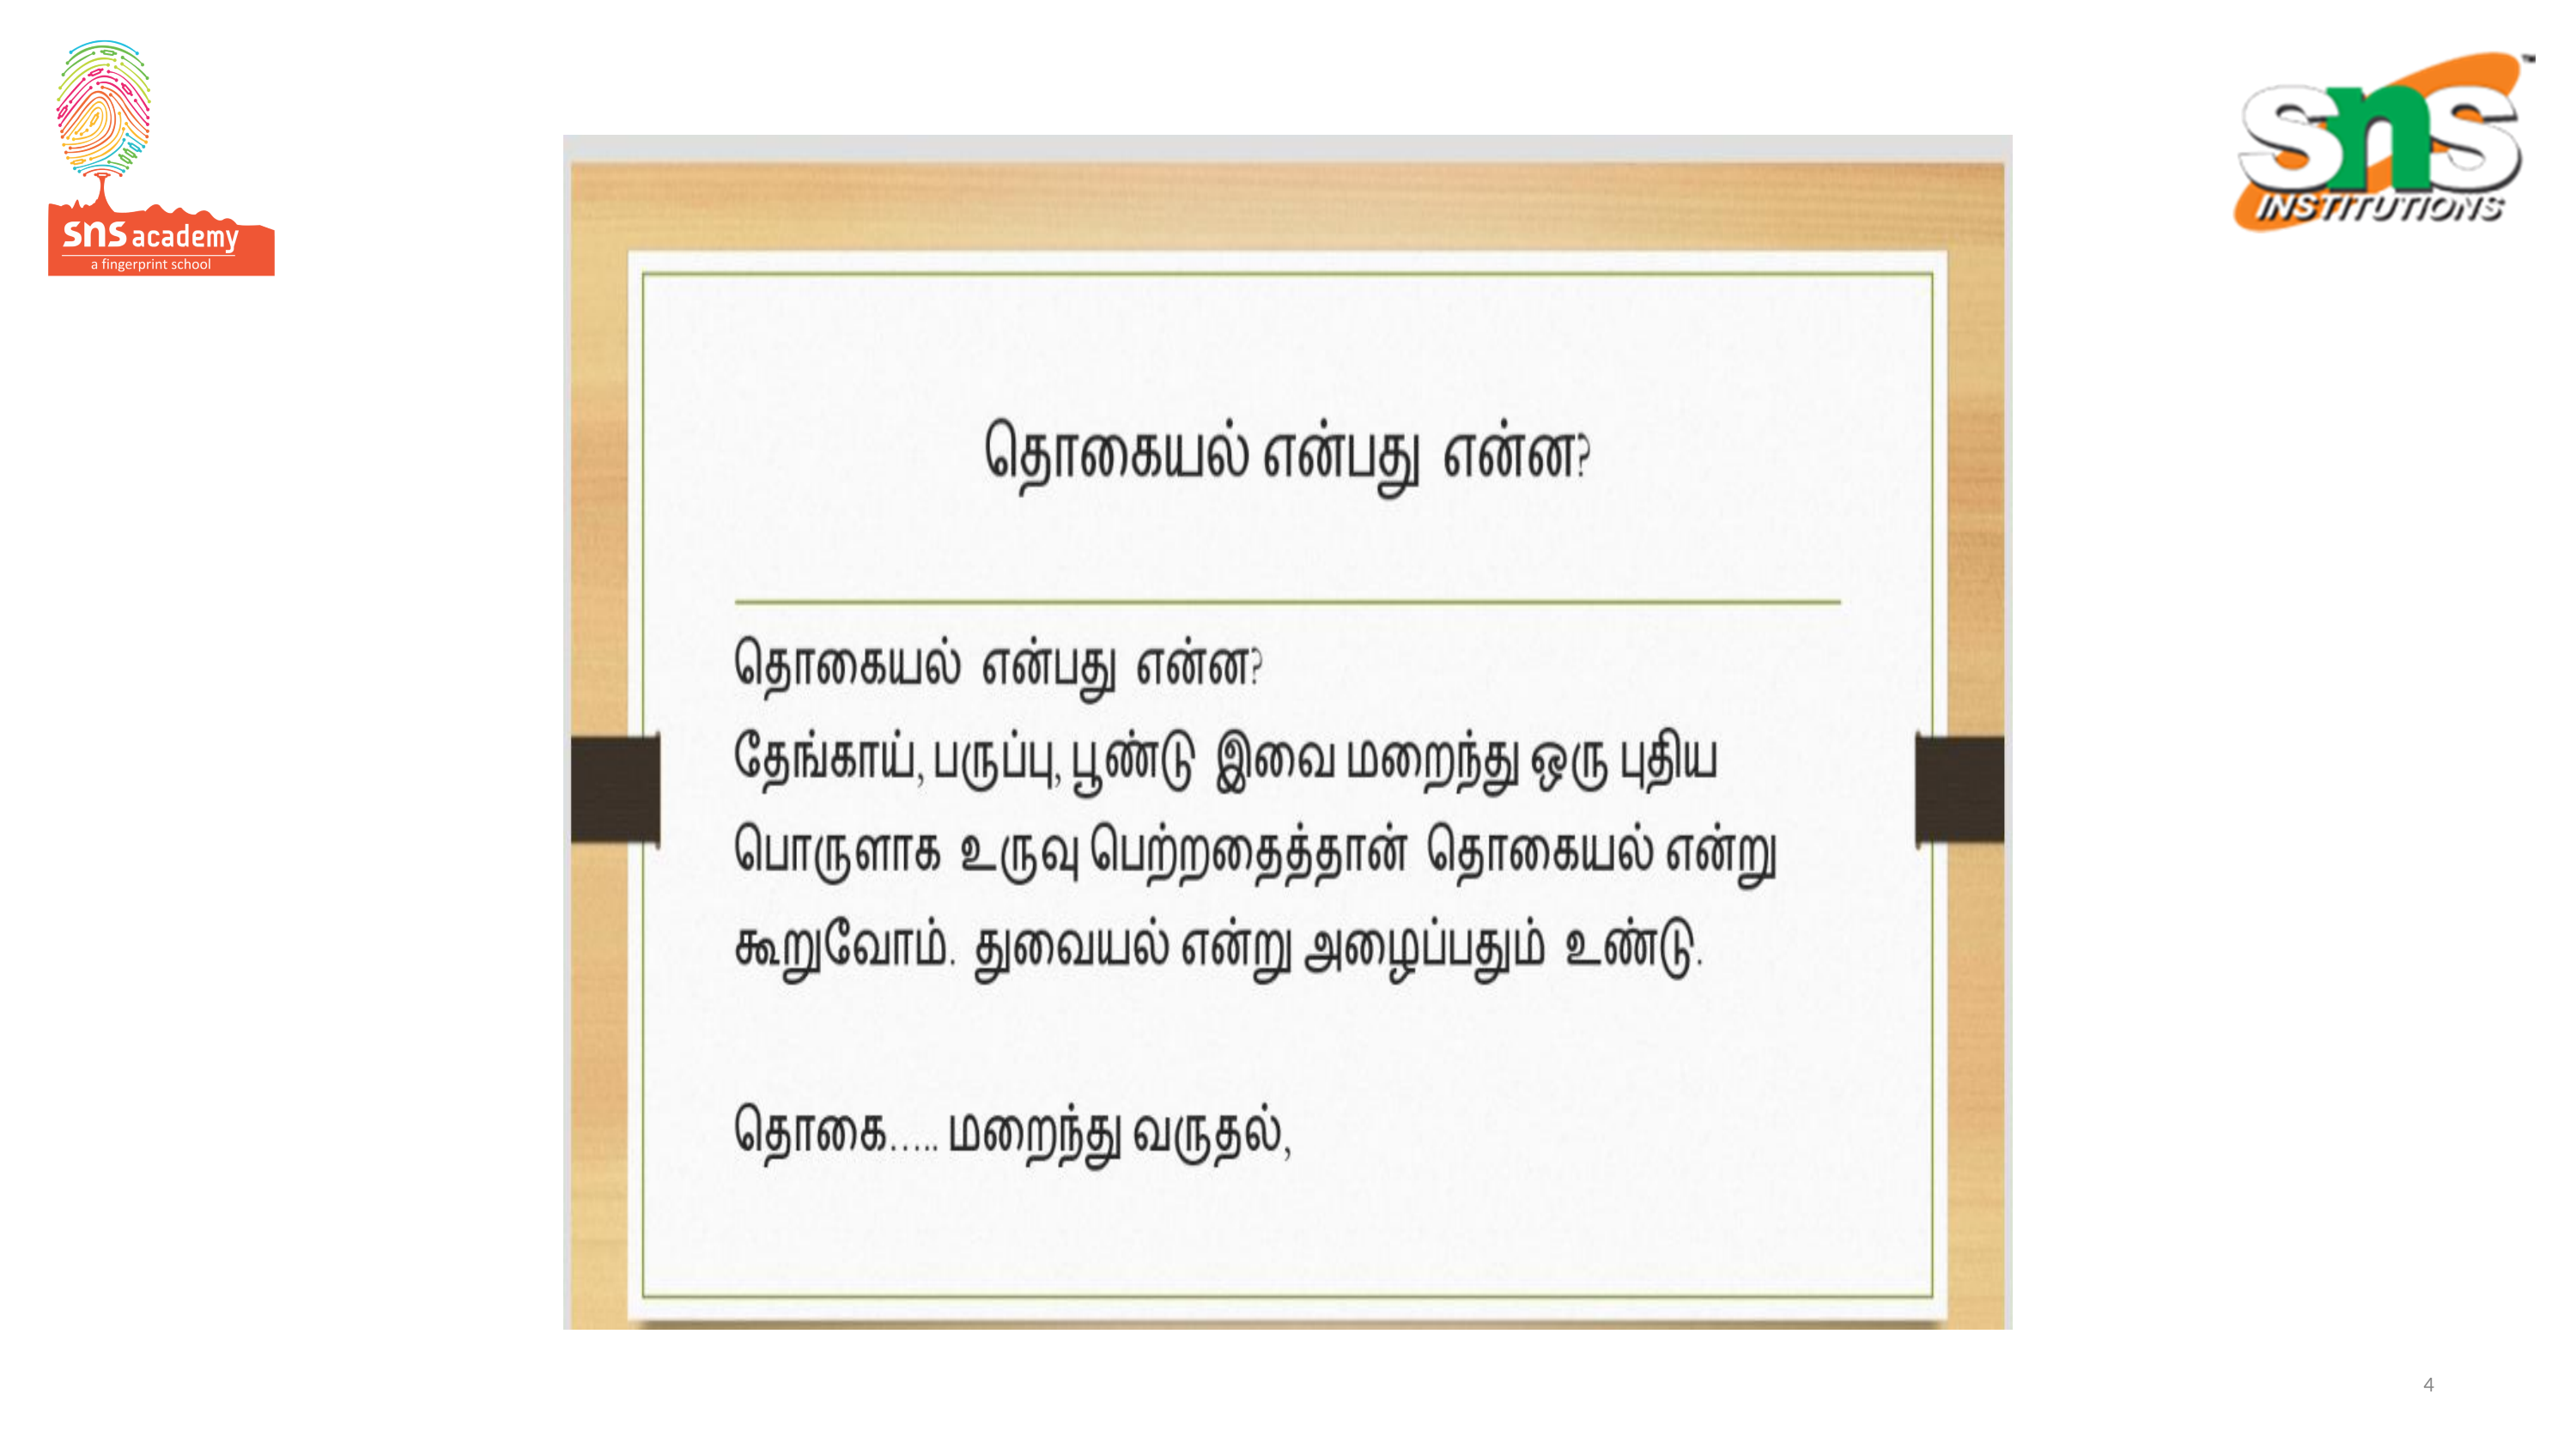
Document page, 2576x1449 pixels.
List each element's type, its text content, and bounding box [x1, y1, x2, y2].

picture [563, 135, 2013, 1330]
slide_number 4 [2146, 1357, 2447, 1410]
picture [2233, 50, 2536, 233]
picture [38, 33, 280, 285]
